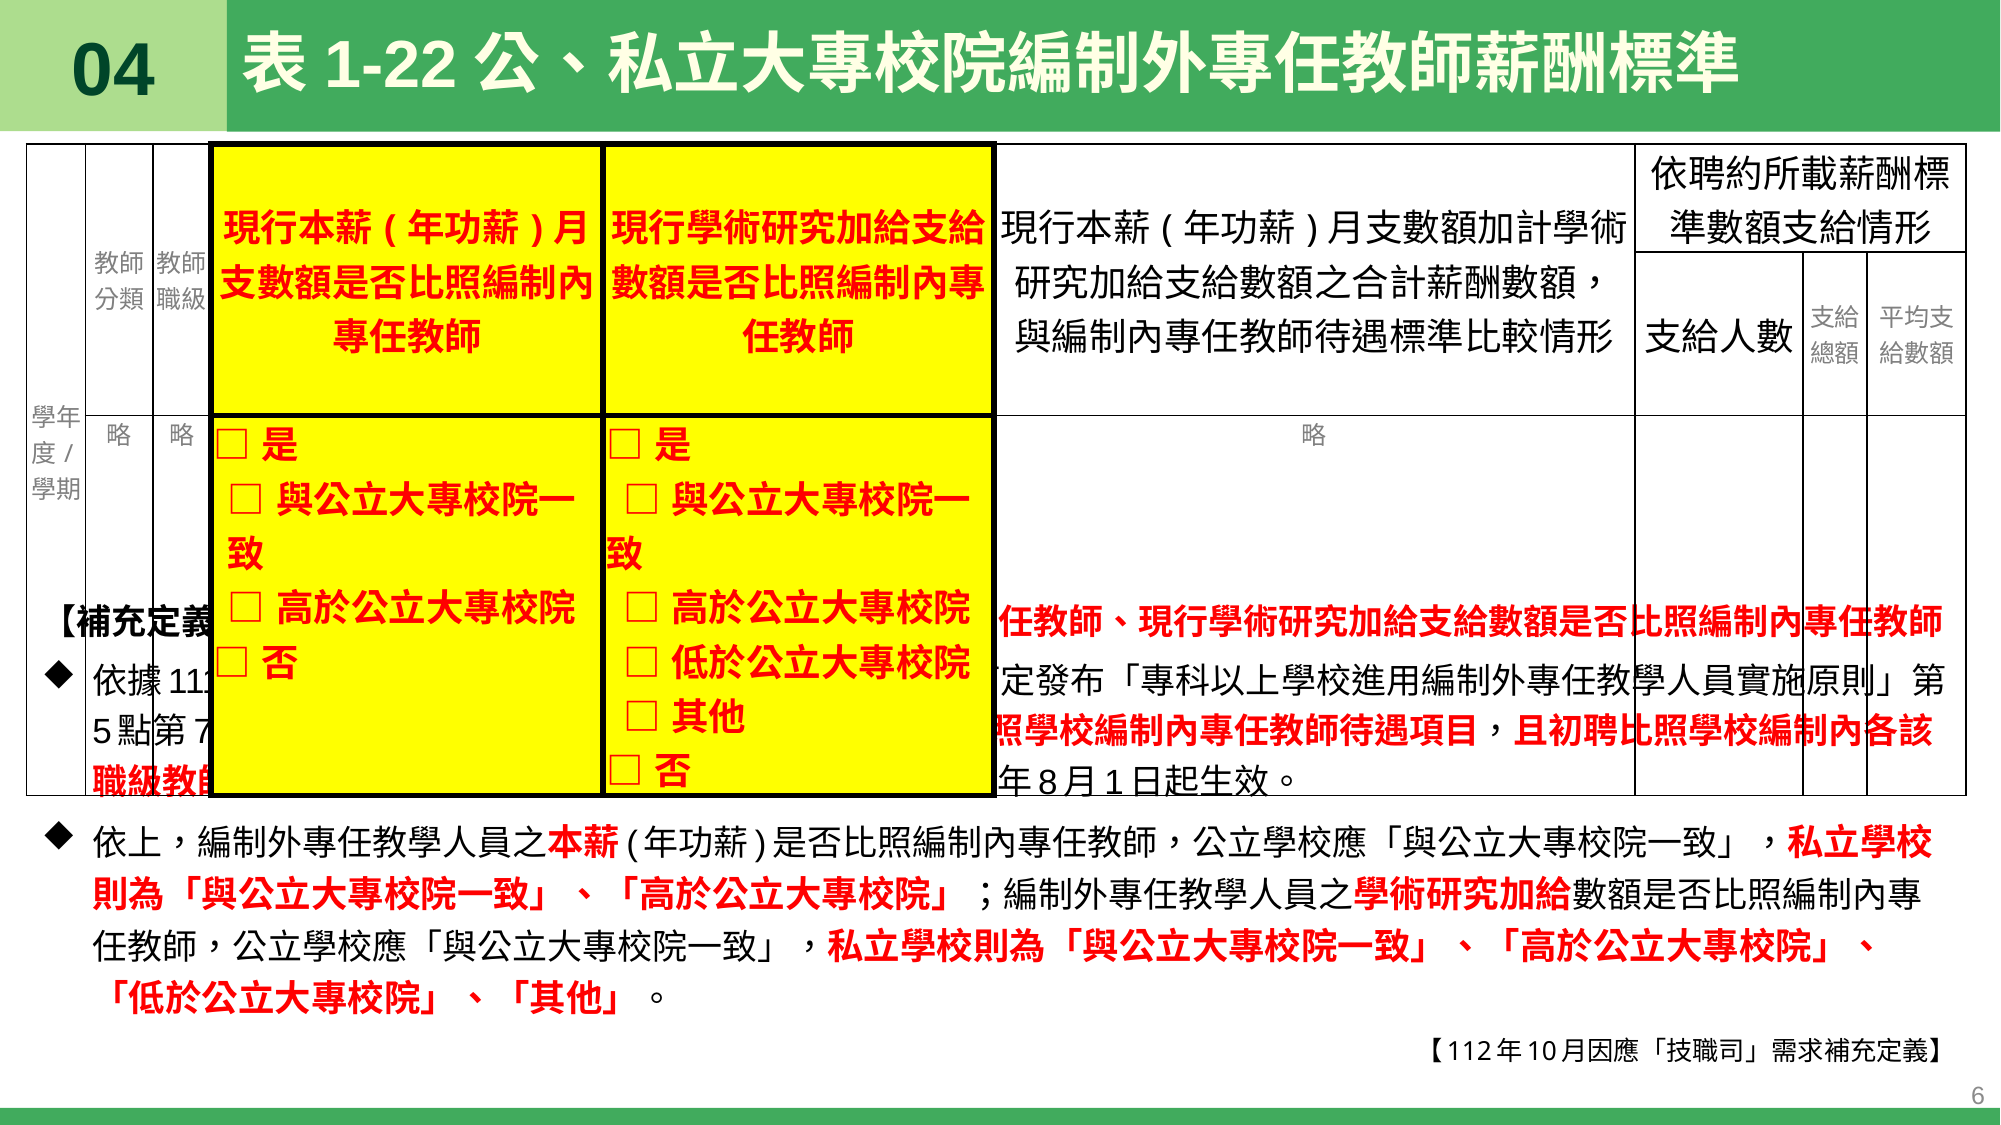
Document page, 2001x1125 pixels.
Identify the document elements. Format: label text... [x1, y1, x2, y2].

table_cell 支給總額 [1804, 253, 1866, 415]
table_header 教師分類 [86, 145, 152, 415]
title 表1-22公、私立大專校院編制外專任教師薪酬標準 [227, 0, 1970, 132]
slide_number 6 [1971, 1065, 2000, 1125]
table_cell [1868, 416, 1965, 795]
table_header 現行本薪(年功薪)月支數額加計學術研究加給支給數額之合計薪酬數額，與編制內專任教師待遇標準比較情形 [997, 145, 1634, 415]
table_cell 平均支給數額 [1868, 253, 1965, 415]
table_cell 略 [86, 416, 152, 795]
table_cell [1636, 416, 1802, 795]
table_header 學年度/學期 [27, 145, 85, 795]
table_header 現行本薪(年功薪)月支數額是否比照編制內專任教師 [214, 147, 600, 413]
table_cell 支給人數 [1636, 253, 1802, 415]
table_cell □是 □與公立大專校院一致 □高於公立大專校院 □低於公立大專校院 □其他 □否 [606, 418, 991, 793]
table_header 教師職級 [154, 145, 208, 415]
table_cell [1804, 416, 1866, 795]
table_header 現行學術研究加給支給數額是否比照編制內專任教師 [606, 147, 991, 413]
table_header 依聘約所載薪酬標準數額支給情形 [1636, 145, 1965, 251]
table_cell 略 [154, 416, 208, 795]
table_cell □是 □與公立大專校院一致 □高於公立大專校院 □否 [214, 418, 600, 793]
table_cell 略 [997, 416, 1634, 795]
list 【補充定義】：現行本薪(年功薪)月支數額是否比照編制內專任教師、現行學術研究加給支給數額是否比照編制內專任教師 依據111年5月23日臺教人(五)字第1114201449A號令訂定發布「專科以上學校進用編制外專任教學人員實施原則」第5點第7款有關薪酬之規定略以，本薪（年功薪）及加給比照學校編制內專任教師待遇項目，且初聘比照學校編制內各該職級教師之本薪最低一級及學術研究加給合計數，並自111年8月1日起生效。 依上，編制外專任教學人員之本薪(年功薪)是否比照編制內專任教師，公立學校應「與公立大專校院一致」，私立學校則為「與公立大專校院一致」、「高於公立大專校院」；編制外專任教學人員之學術研究加給數額是否比照編制內專任教師，公立學校應「與公立大專校院一致」，私立學校則為「與公立大專校院一致」、「高於公立大專校院」、「低於公立大專校院」、「其他」。 【112年10月因應「技職司」需求補充定義】 [26, 587, 1971, 1125]
list 04 [0, 0, 227, 132]
